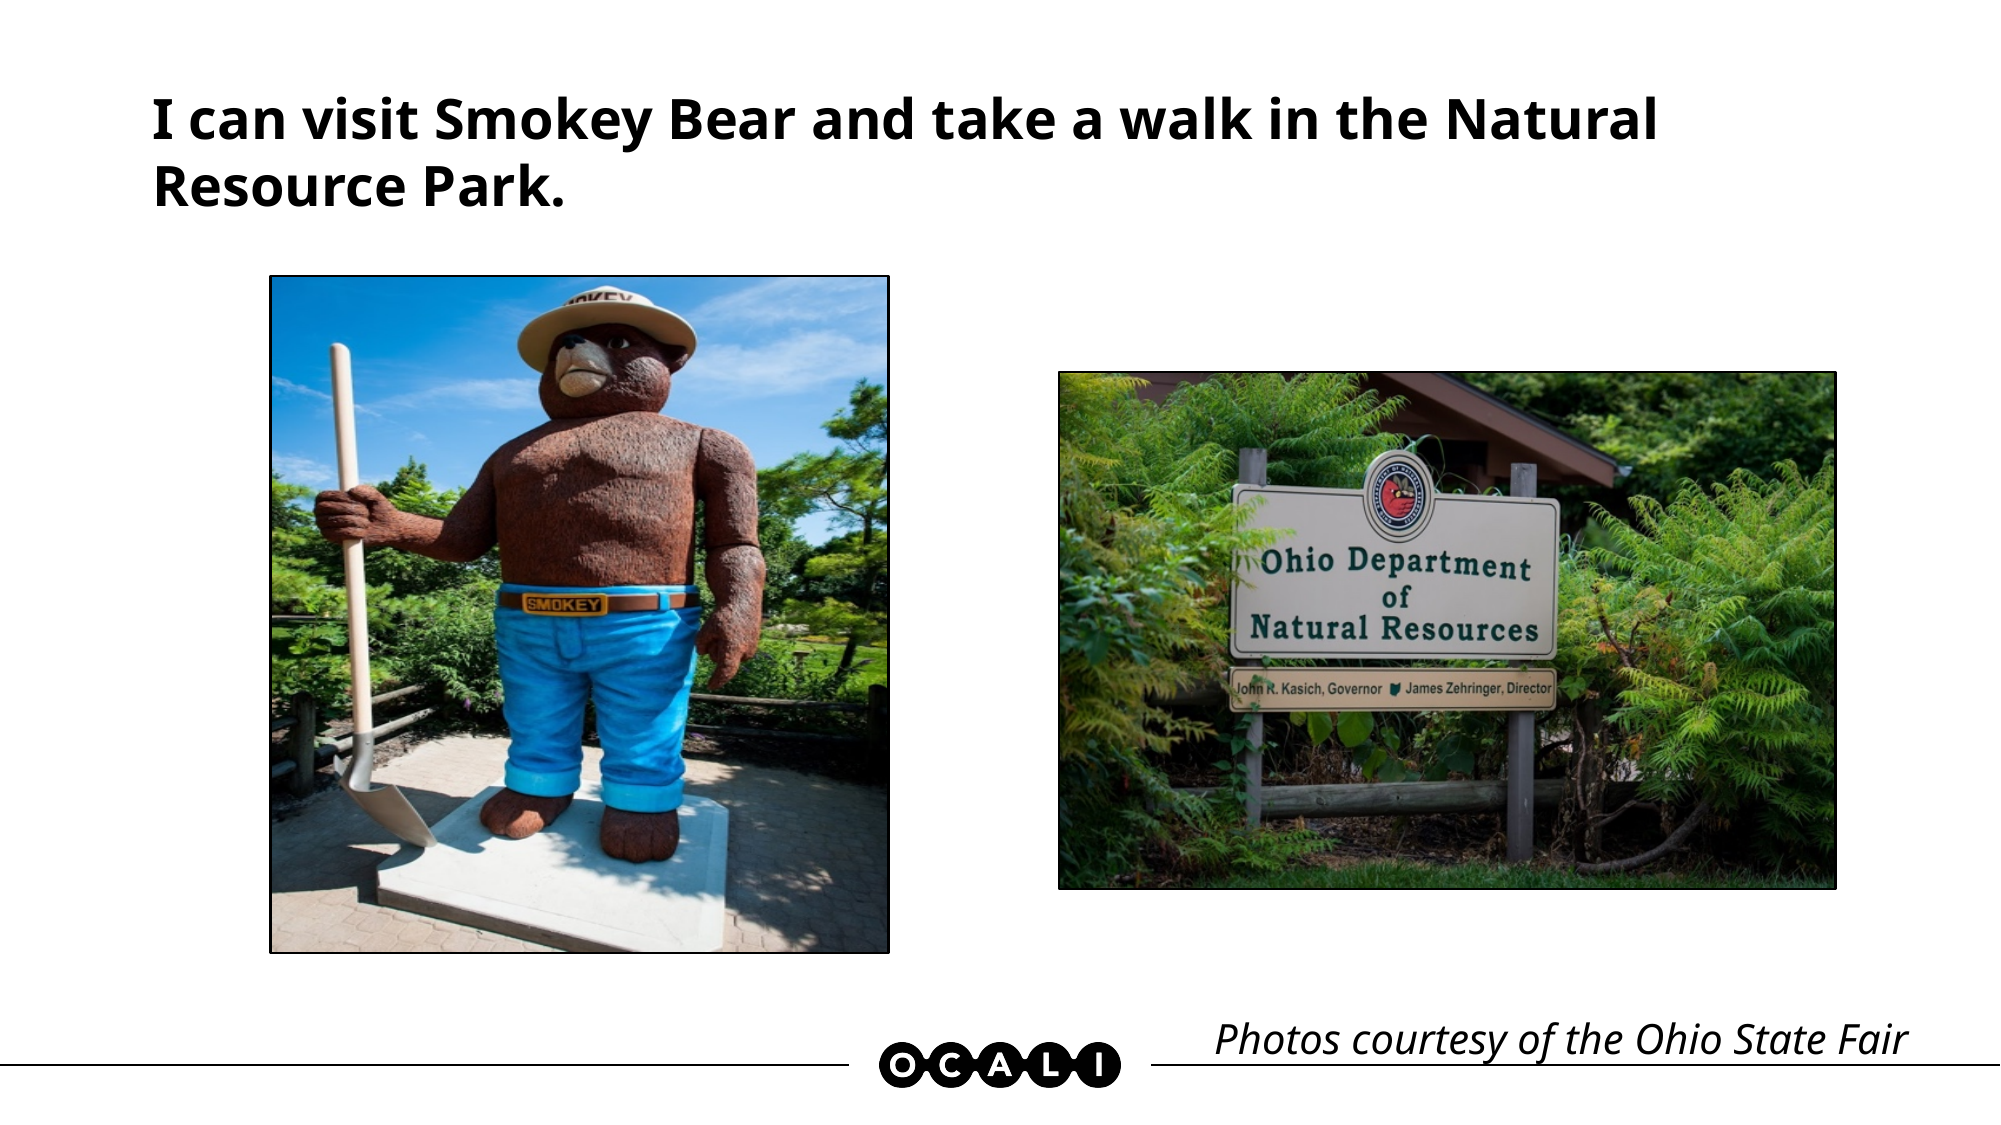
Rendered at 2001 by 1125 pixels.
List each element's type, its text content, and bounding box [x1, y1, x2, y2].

picture [879, 1042, 1121, 1088]
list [271, 276, 888, 952]
title I can visit Smokey Bear and take a walk in the Natural Resource Park. [137, 75, 1863, 293]
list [1059, 372, 1835, 889]
text_box Photos courtesy of the Ohio State Fair [1199, 1005, 1962, 1085]
